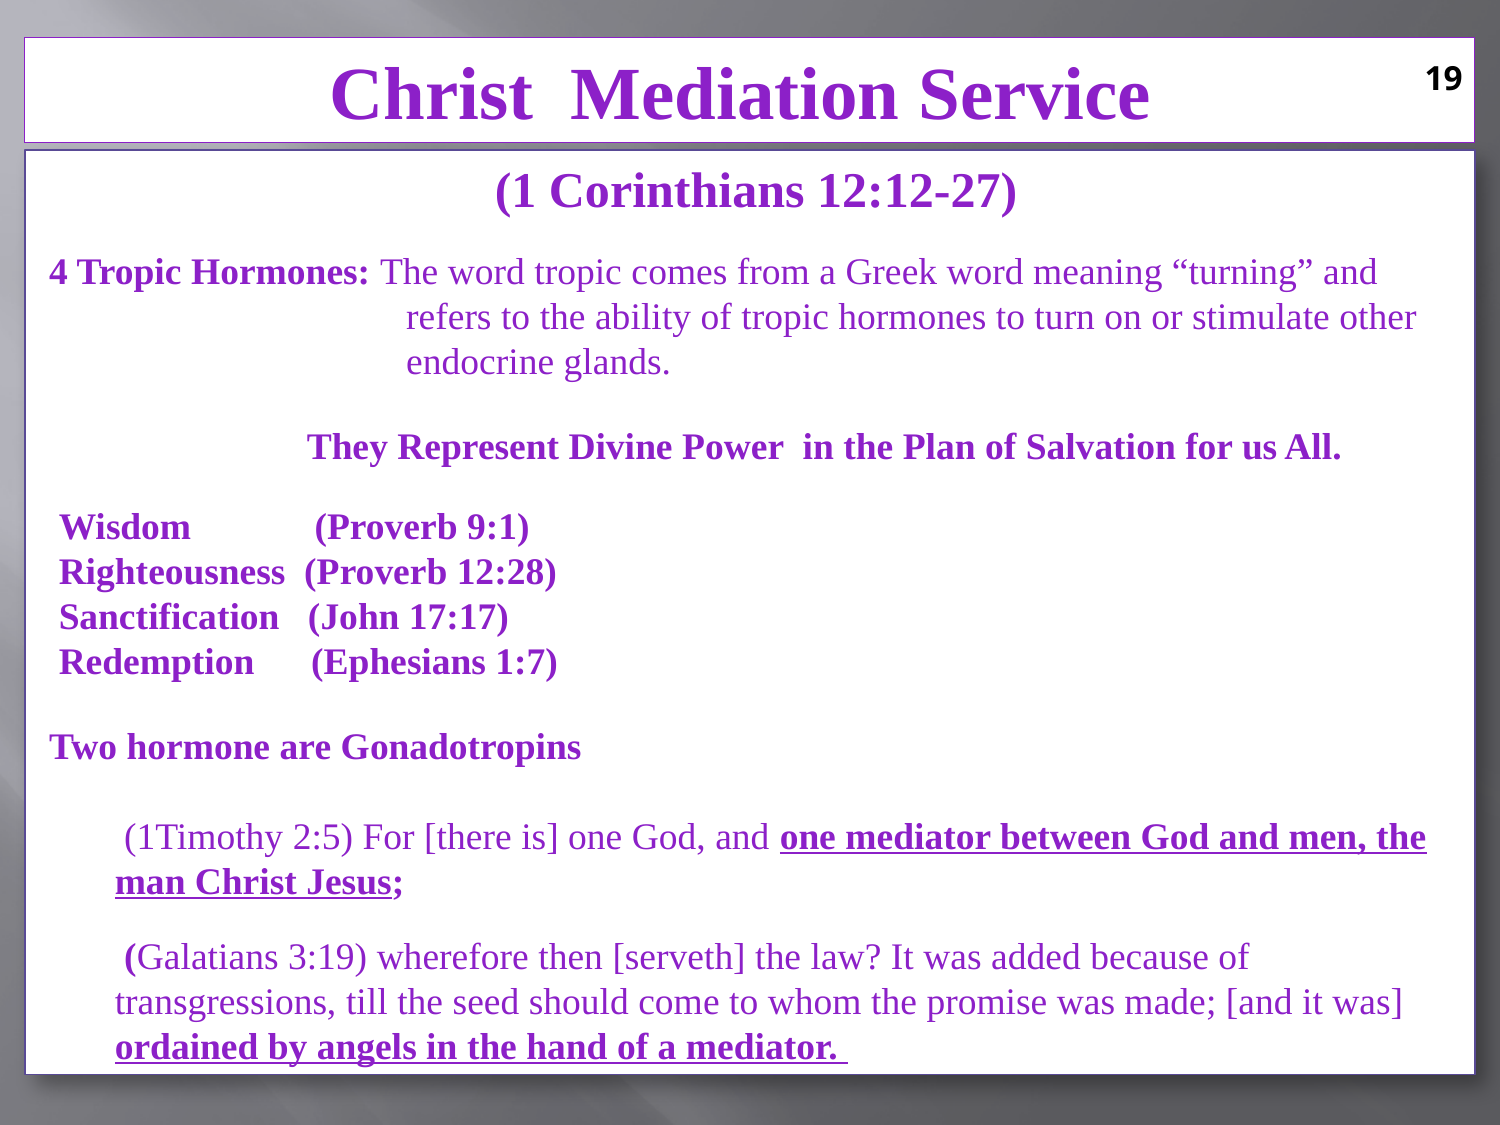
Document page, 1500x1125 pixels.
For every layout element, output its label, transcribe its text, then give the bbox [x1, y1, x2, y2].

text_box Christ Mediation Service [24, 37, 1475, 143]
text_box 19 [1412, 49, 1463, 110]
text_box (1 Corinthians 12:12-27) 4 Tropic Hormones: The word tropic comes from a Greek word meaning “turning” and refers to the ability of tropic hormones to turn on or stimulate other endocrine glands. They Represent Divine Power in the Plan of Salvation for us All. Wisdom (Proverb 9:1) Righteousness (Proverb 12:28) Sanctification (John 17:17) Redemption (Ephesians 1:7) Two hormone are Gonadotropins (1Timothy 2:5) For [there is] one God, and one mediator between God and men, the man Christ Jesus; (Galatians 3:19) wherefore then [serveth] the law? It was added because of transgressions, till the seed should come to whom the promise was made; [and it was] ordained by angels in the hand of a mediator. [24, 149, 1476, 1075]
